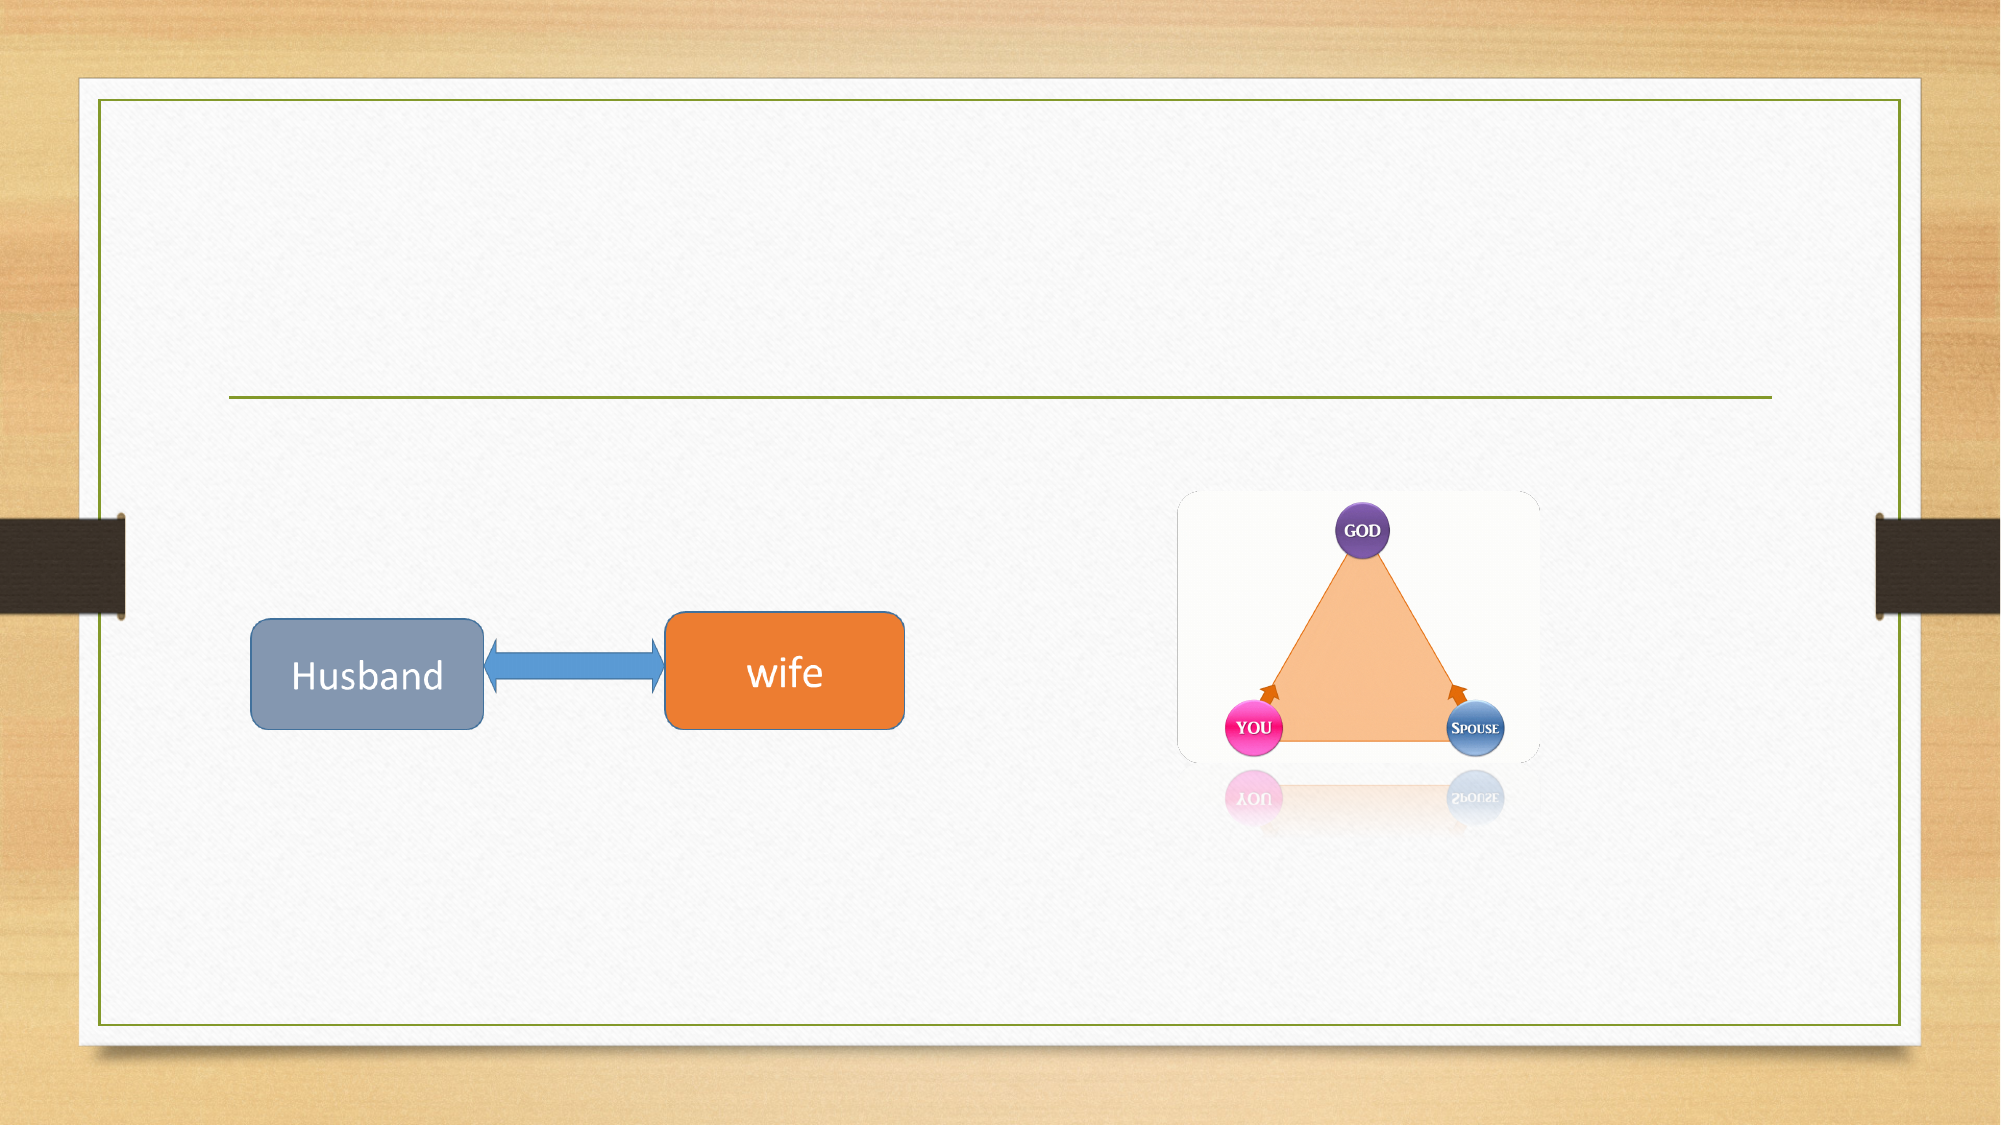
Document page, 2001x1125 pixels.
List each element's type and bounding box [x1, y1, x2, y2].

list [1175, 490, 1541, 1036]
picture [0, 0, 2001, 1125]
